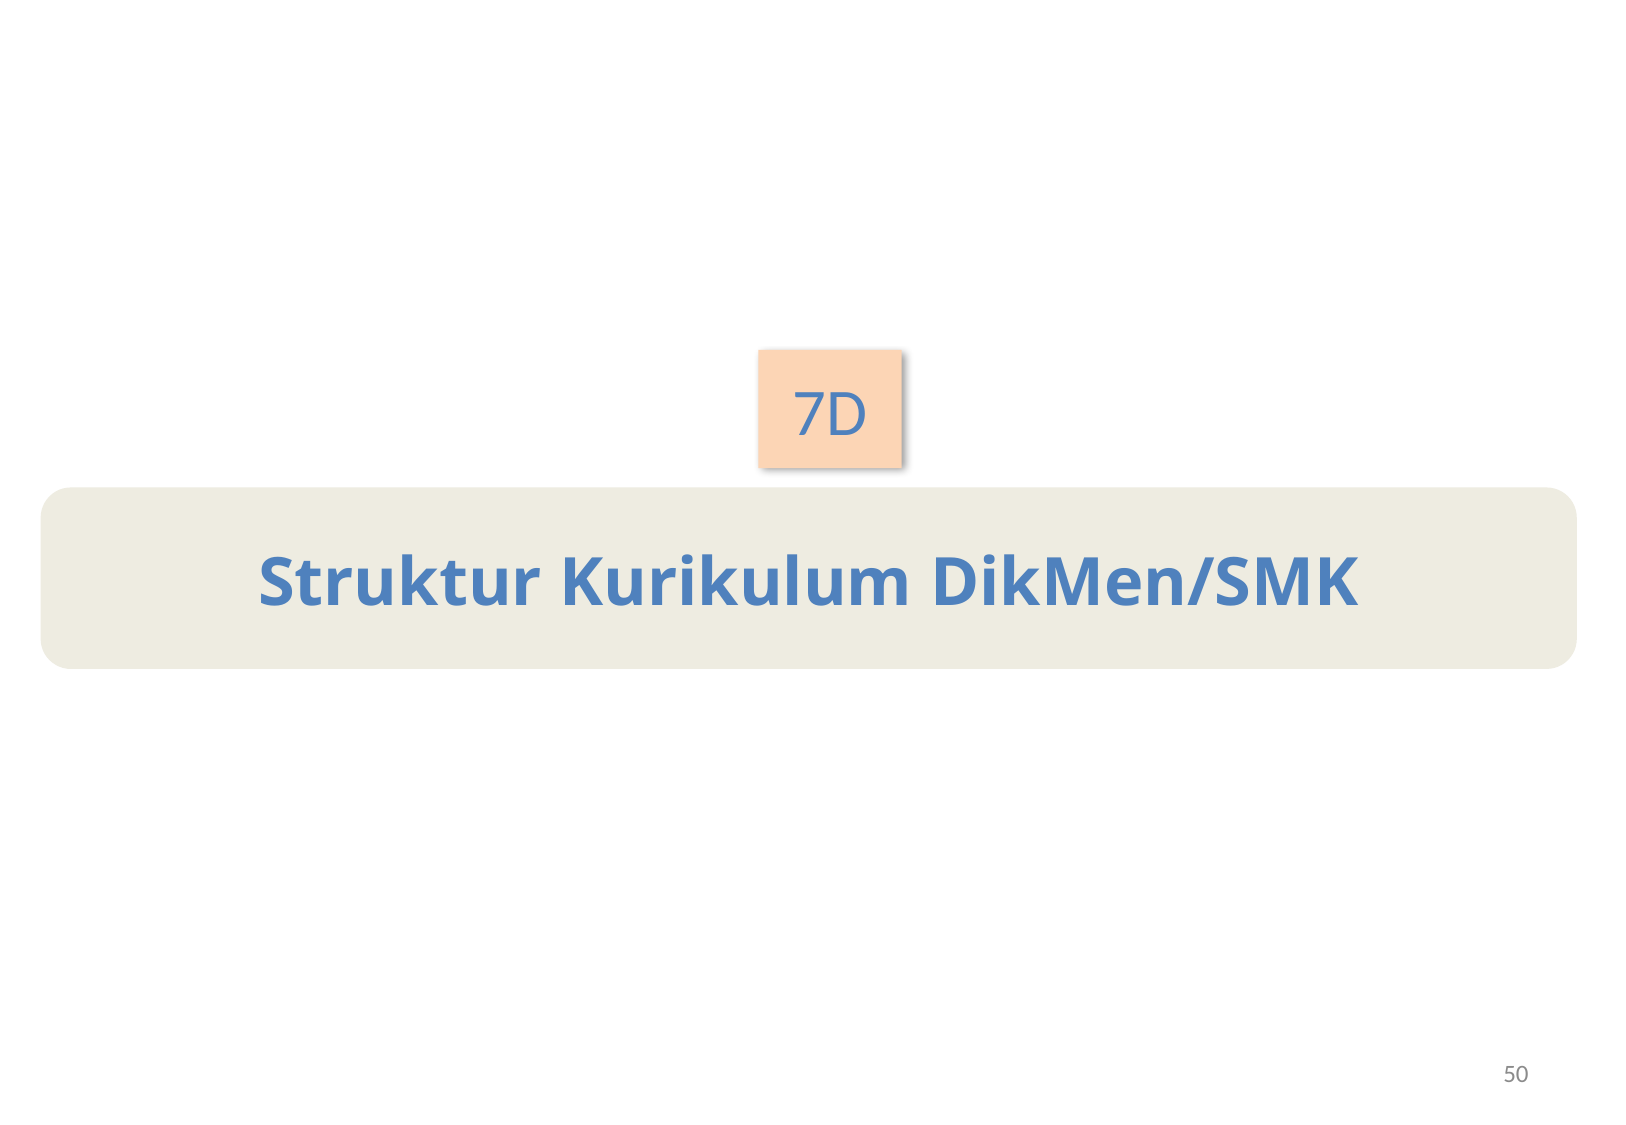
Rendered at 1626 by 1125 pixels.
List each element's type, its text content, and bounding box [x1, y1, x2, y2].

text_box Struktur Kurikulum DikMen/SMK [38, 485, 1579, 672]
text_box 7D [756, 348, 904, 470]
slide_number 50 [1164, 1042, 1544, 1103]
